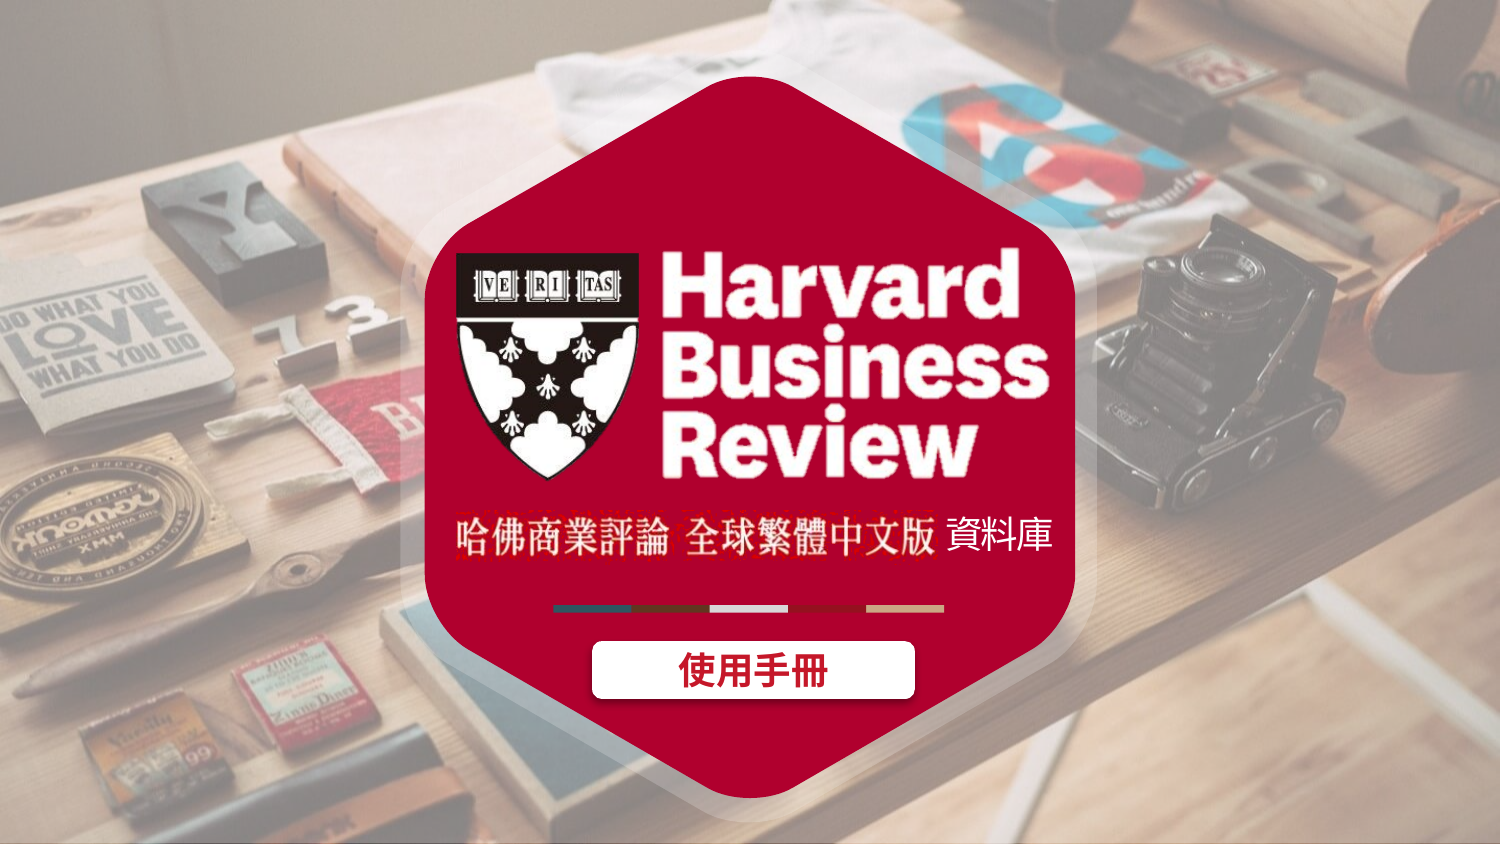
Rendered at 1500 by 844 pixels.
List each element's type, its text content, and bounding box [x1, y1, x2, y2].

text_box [553, 605, 945, 613]
text_box 資料庫 [914, 503, 1069, 563]
picture [456, 510, 938, 565]
text_box 使用手冊 [591, 640, 916, 701]
text_box [424, 76, 1076, 799]
text_box [400, 49, 1097, 823]
text_box [0, 0, 1500, 844]
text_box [456, 238, 1054, 486]
